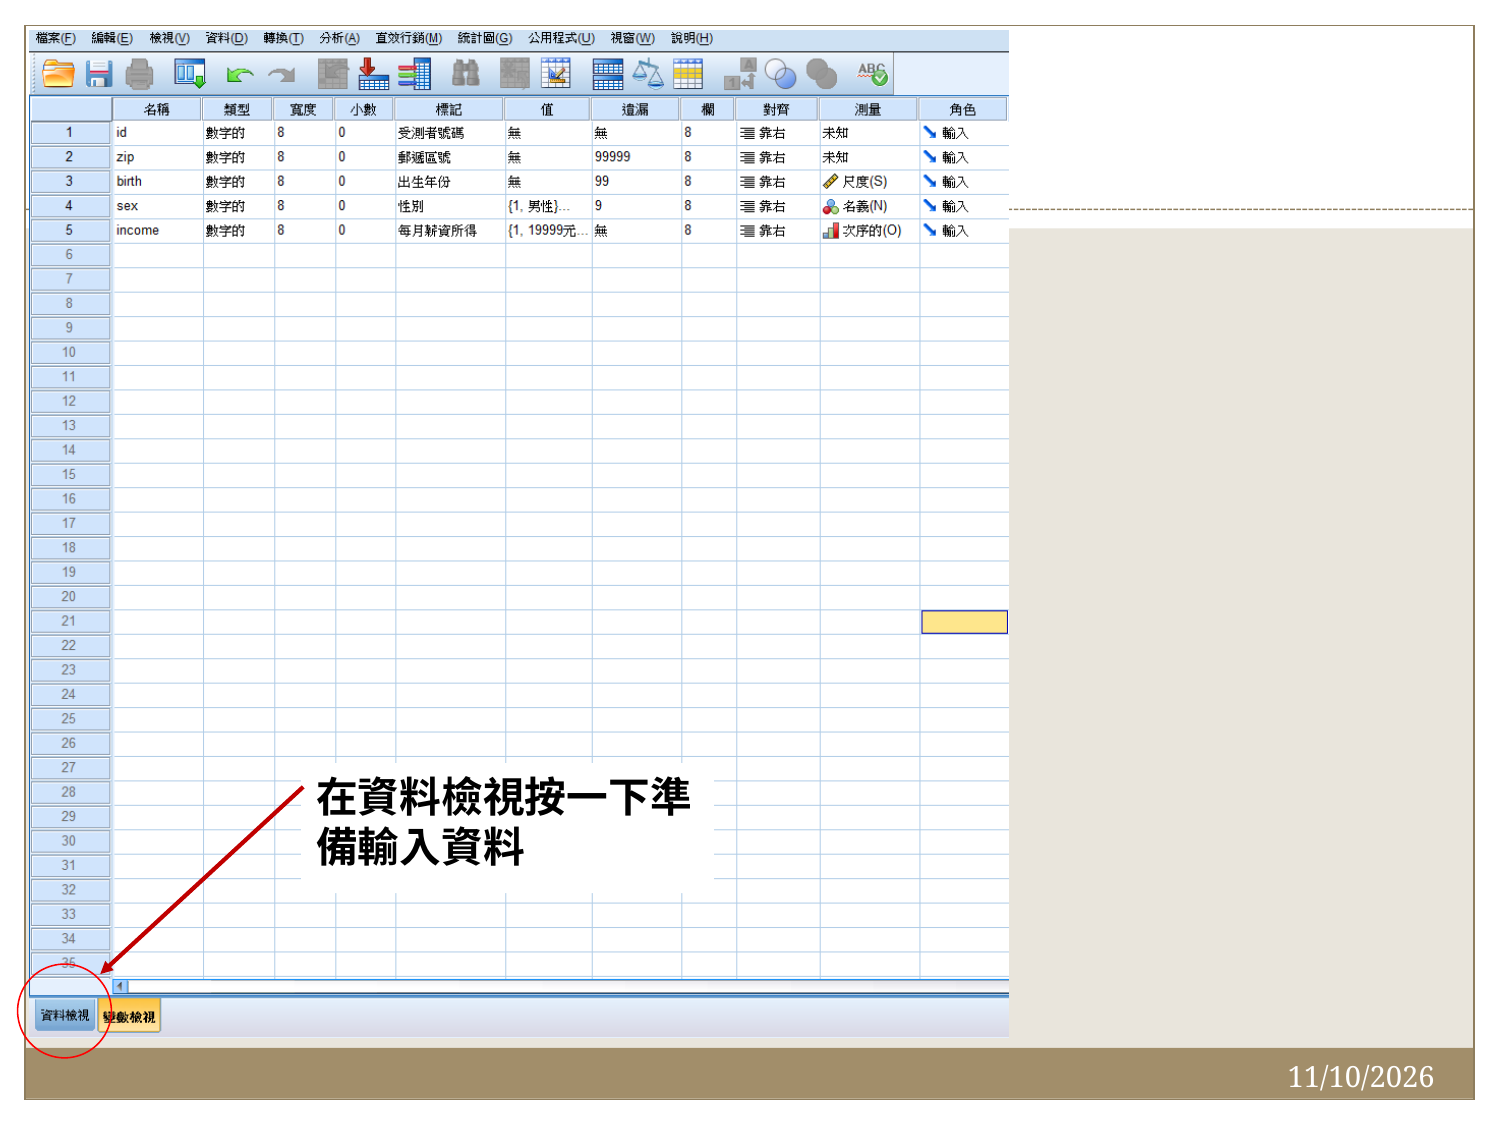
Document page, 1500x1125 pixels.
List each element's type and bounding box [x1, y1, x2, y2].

picture [29, 30, 1009, 1038]
text_box [17, 991, 22, 1031]
slide_number [950, 1050, 1450, 1111]
text_box [37, 1049, 92, 1058]
